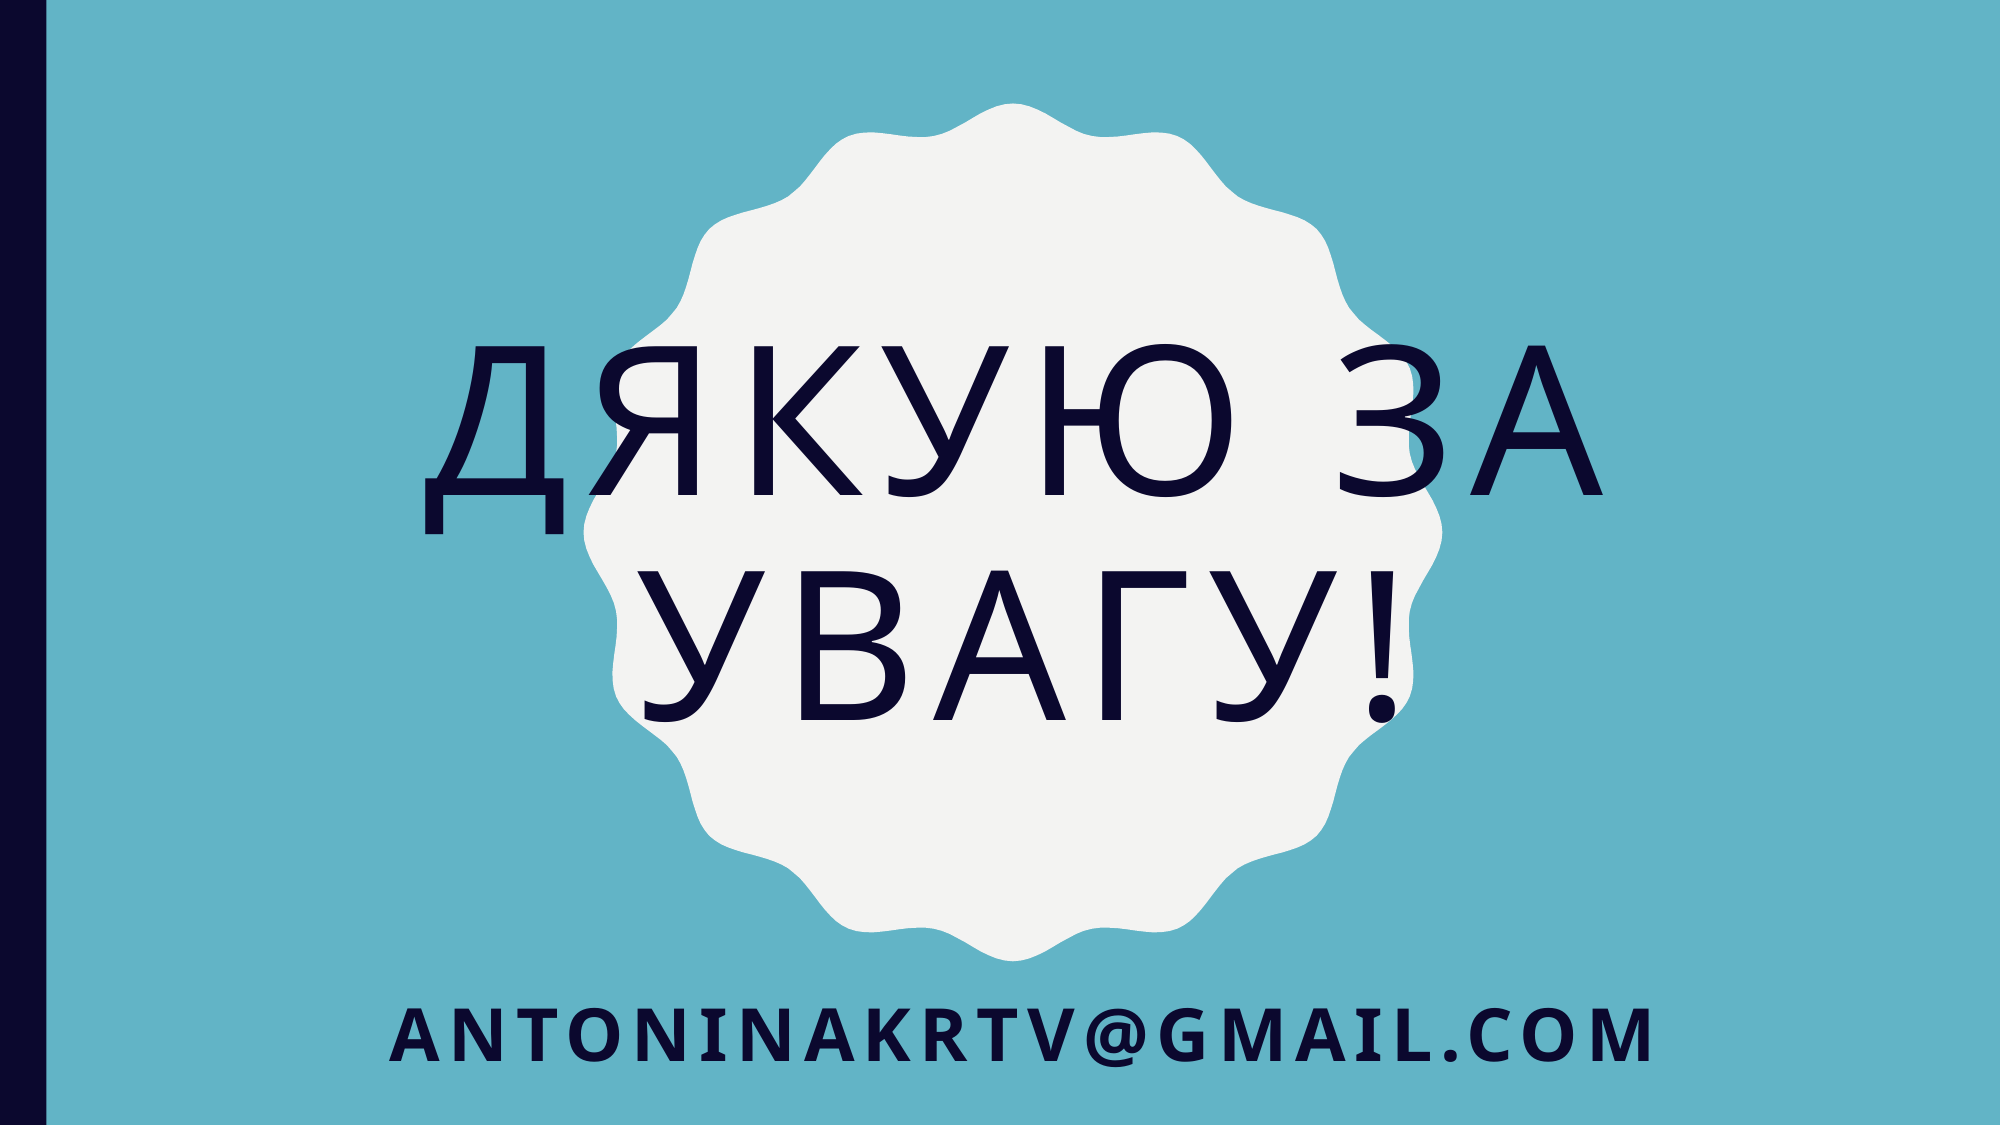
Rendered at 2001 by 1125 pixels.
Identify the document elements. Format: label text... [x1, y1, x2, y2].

subtitle antoninakrtv@gmail.com [363, 980, 1684, 1103]
title ДЯКУЮ ЗА УВАГУ! [176, 180, 1870, 902]
